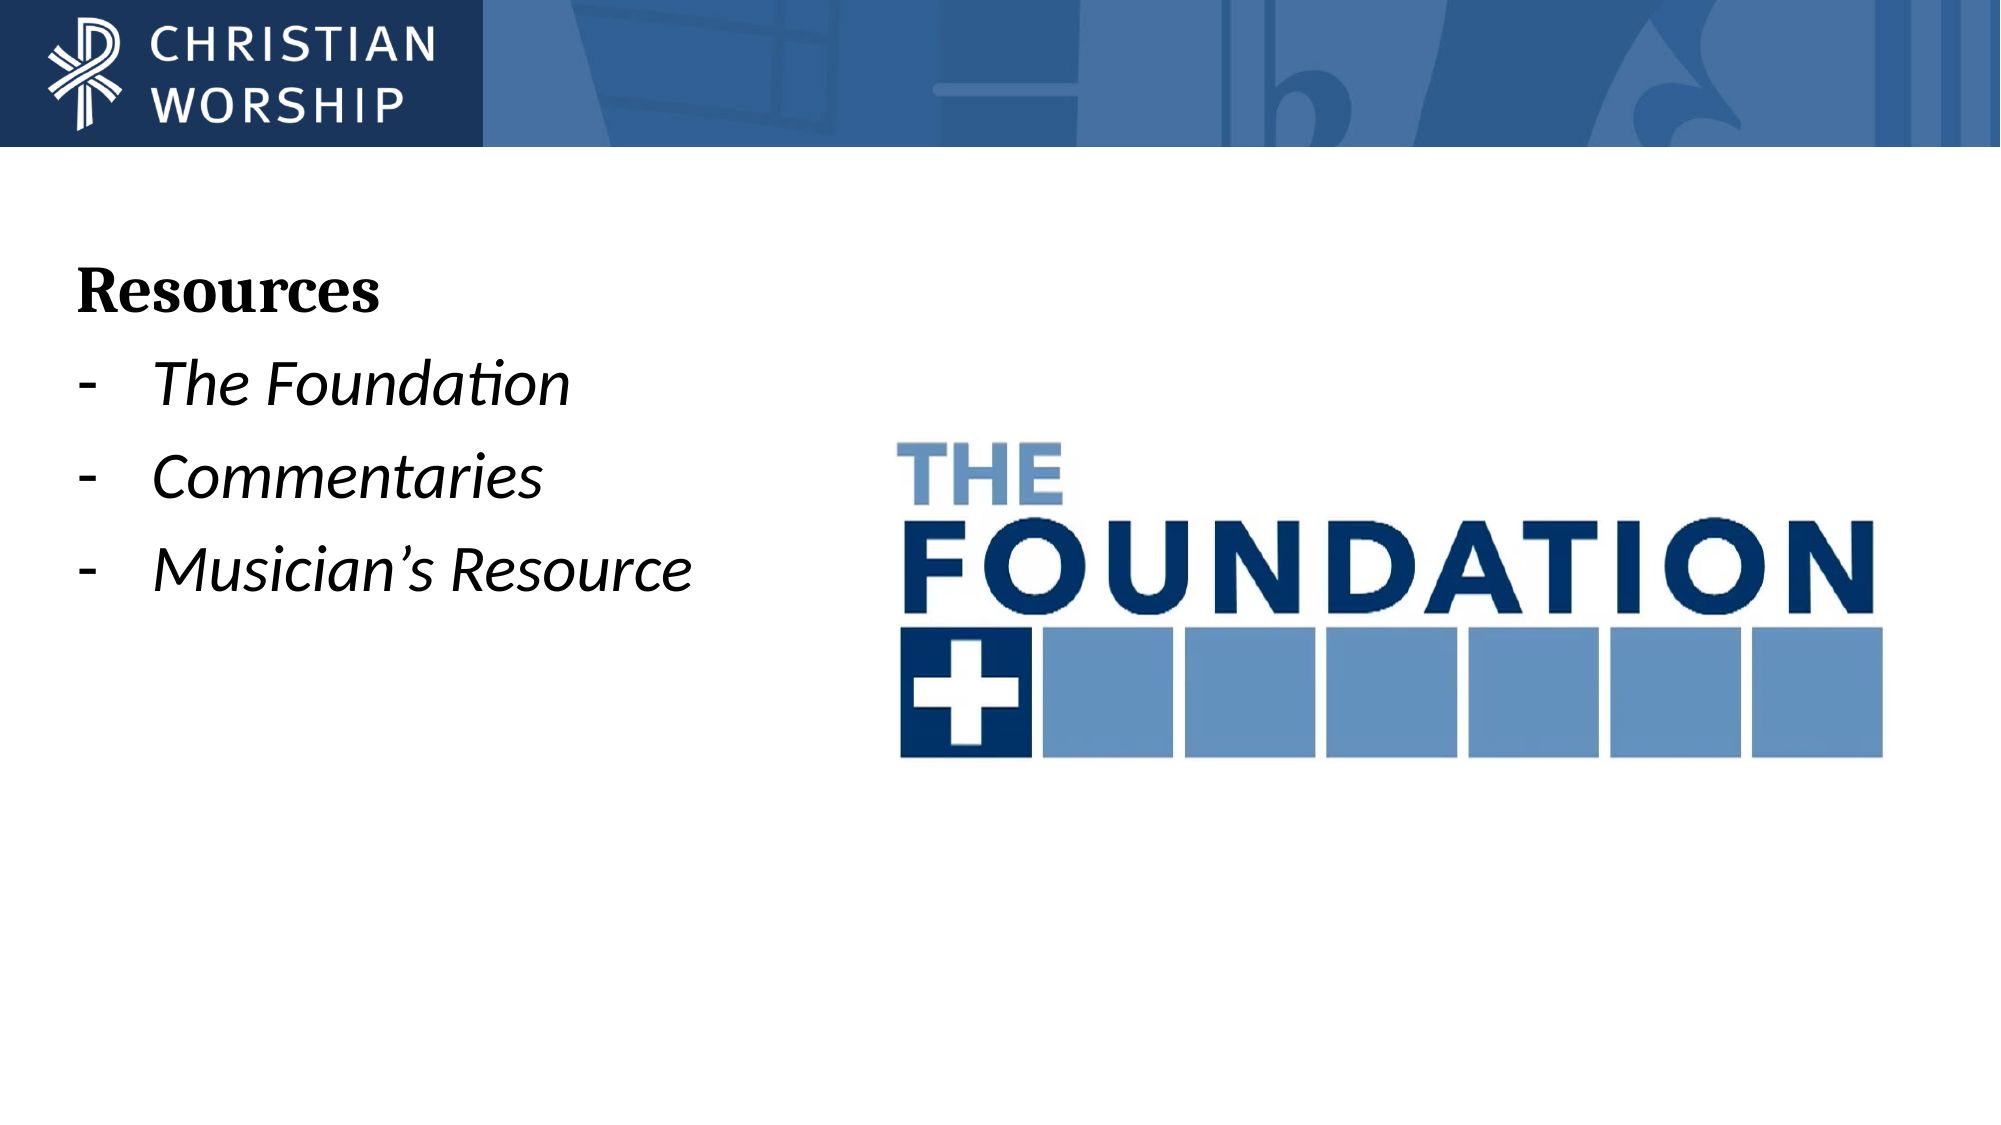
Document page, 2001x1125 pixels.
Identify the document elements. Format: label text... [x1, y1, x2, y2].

picture [0, 0, 2000, 147]
picture [886, 426, 1896, 775]
subtitle Resources The Foundation Commentaries Musician’s Resource [61, 147, 1940, 1075]
